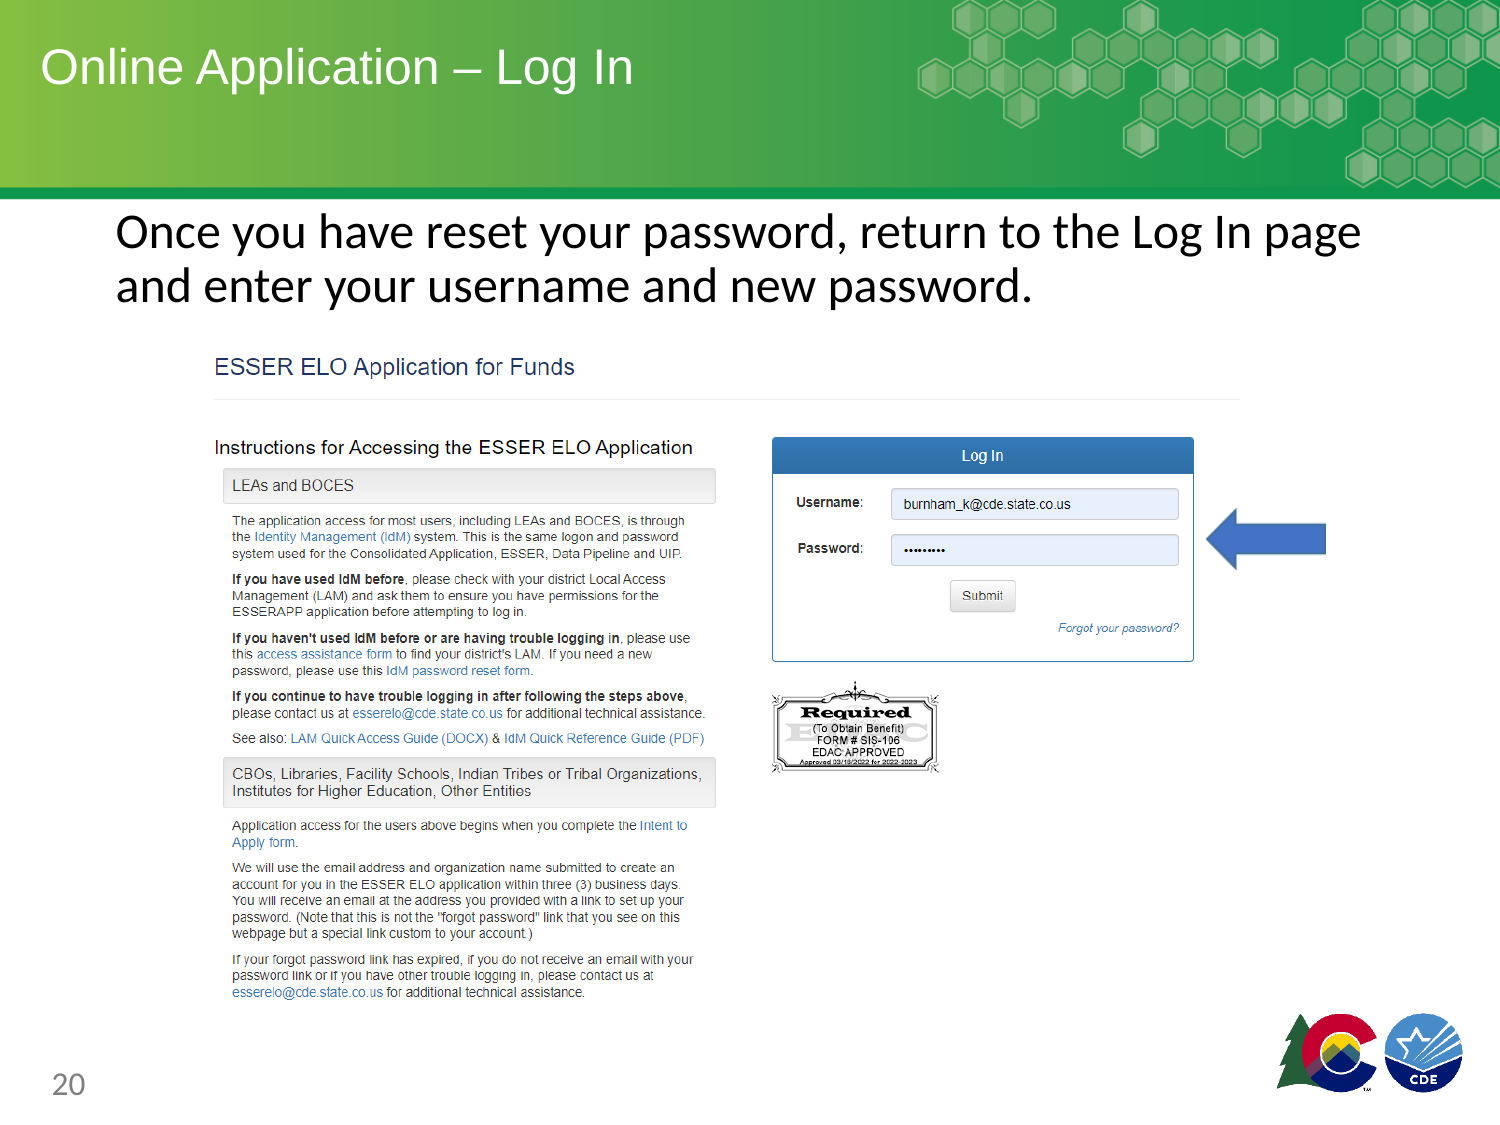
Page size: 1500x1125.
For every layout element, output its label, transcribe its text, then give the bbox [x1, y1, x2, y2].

title Online Application – Log In [40, 41, 1038, 166]
slide_number 20 [36, 1054, 375, 1115]
picture [1275, 1012, 1463, 1093]
picture [0, 0, 1500, 200]
list Once you have reset your password, return to the Log In page and enter your username and new password. [103, 205, 1397, 1002]
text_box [204, 330, 1326, 1016]
